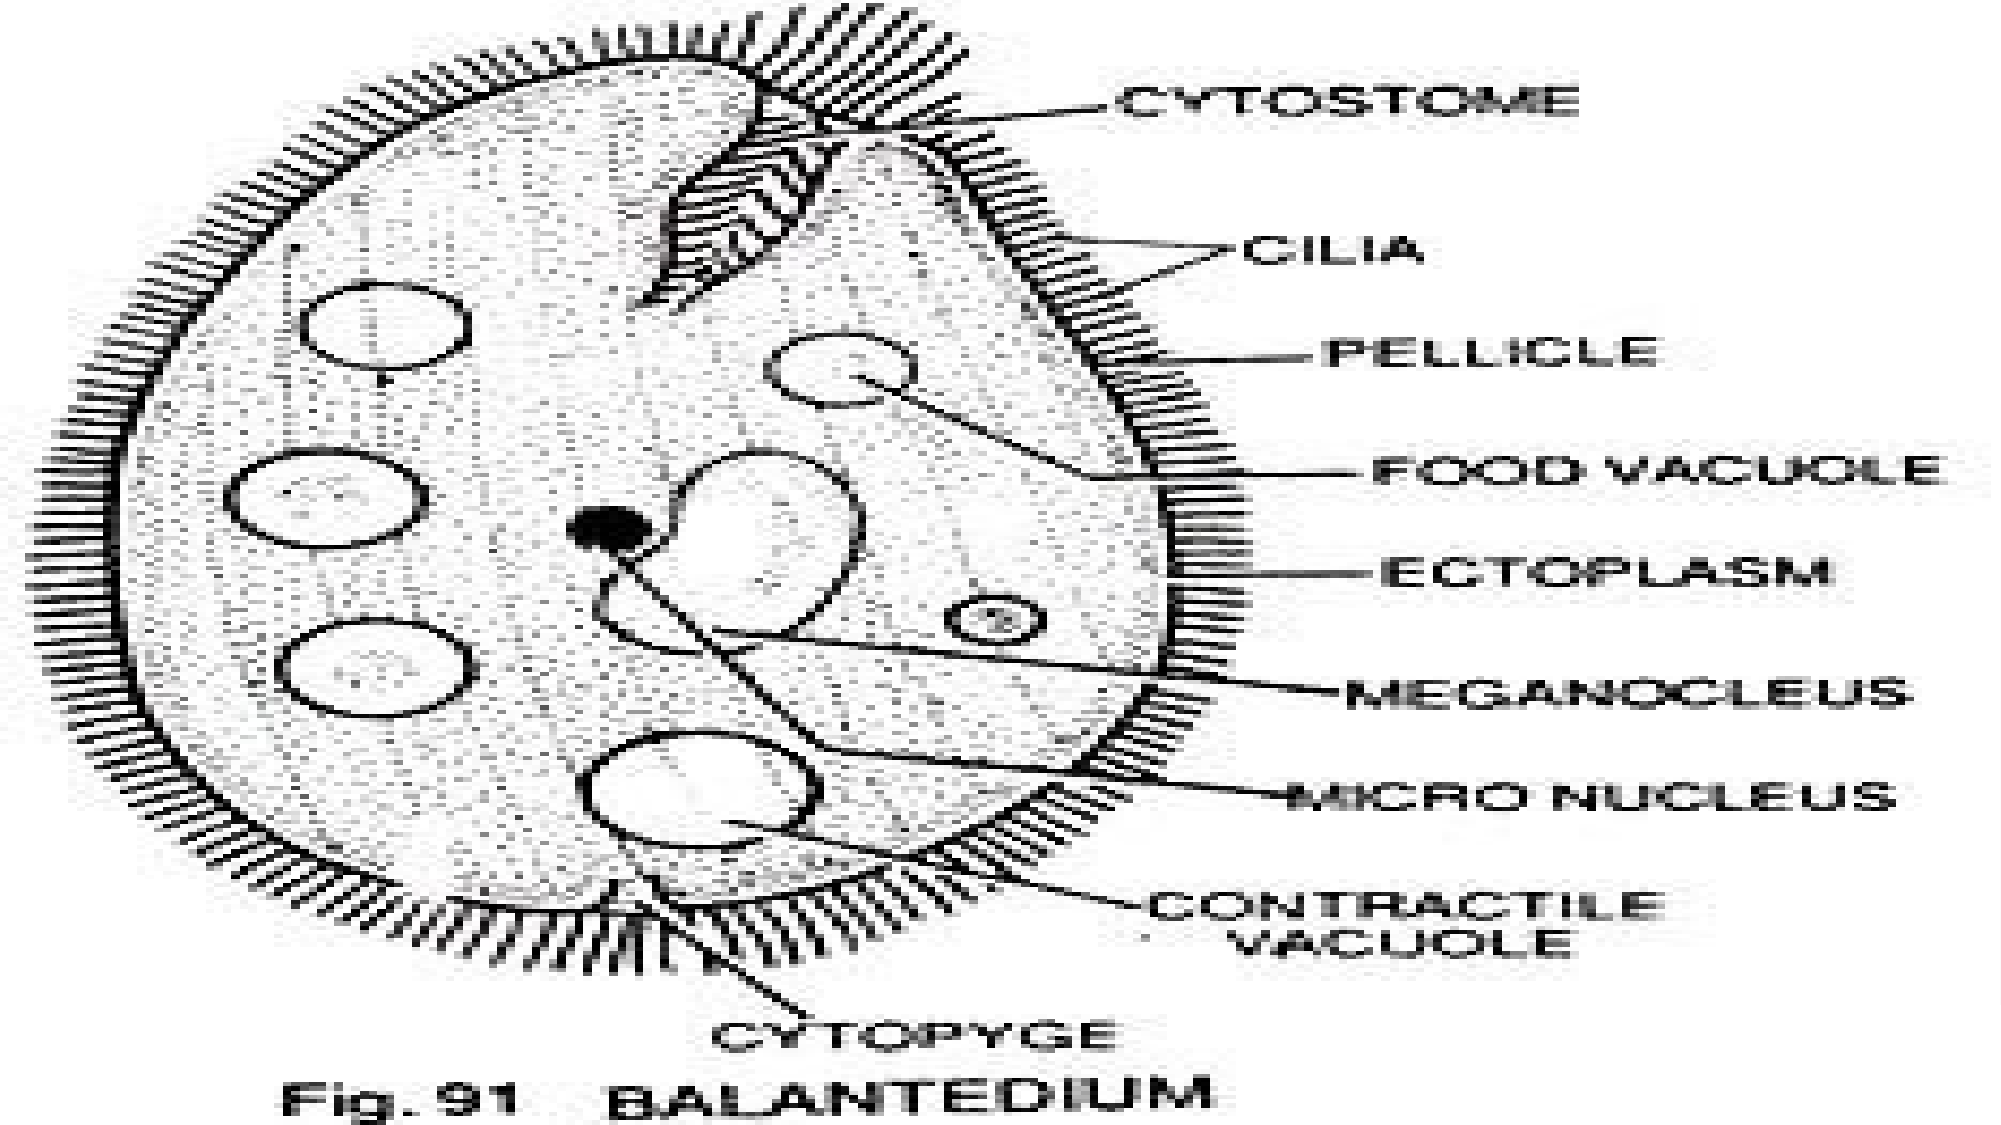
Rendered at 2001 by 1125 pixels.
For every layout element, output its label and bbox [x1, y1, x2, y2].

list [0, 0, 2000, 1125]
